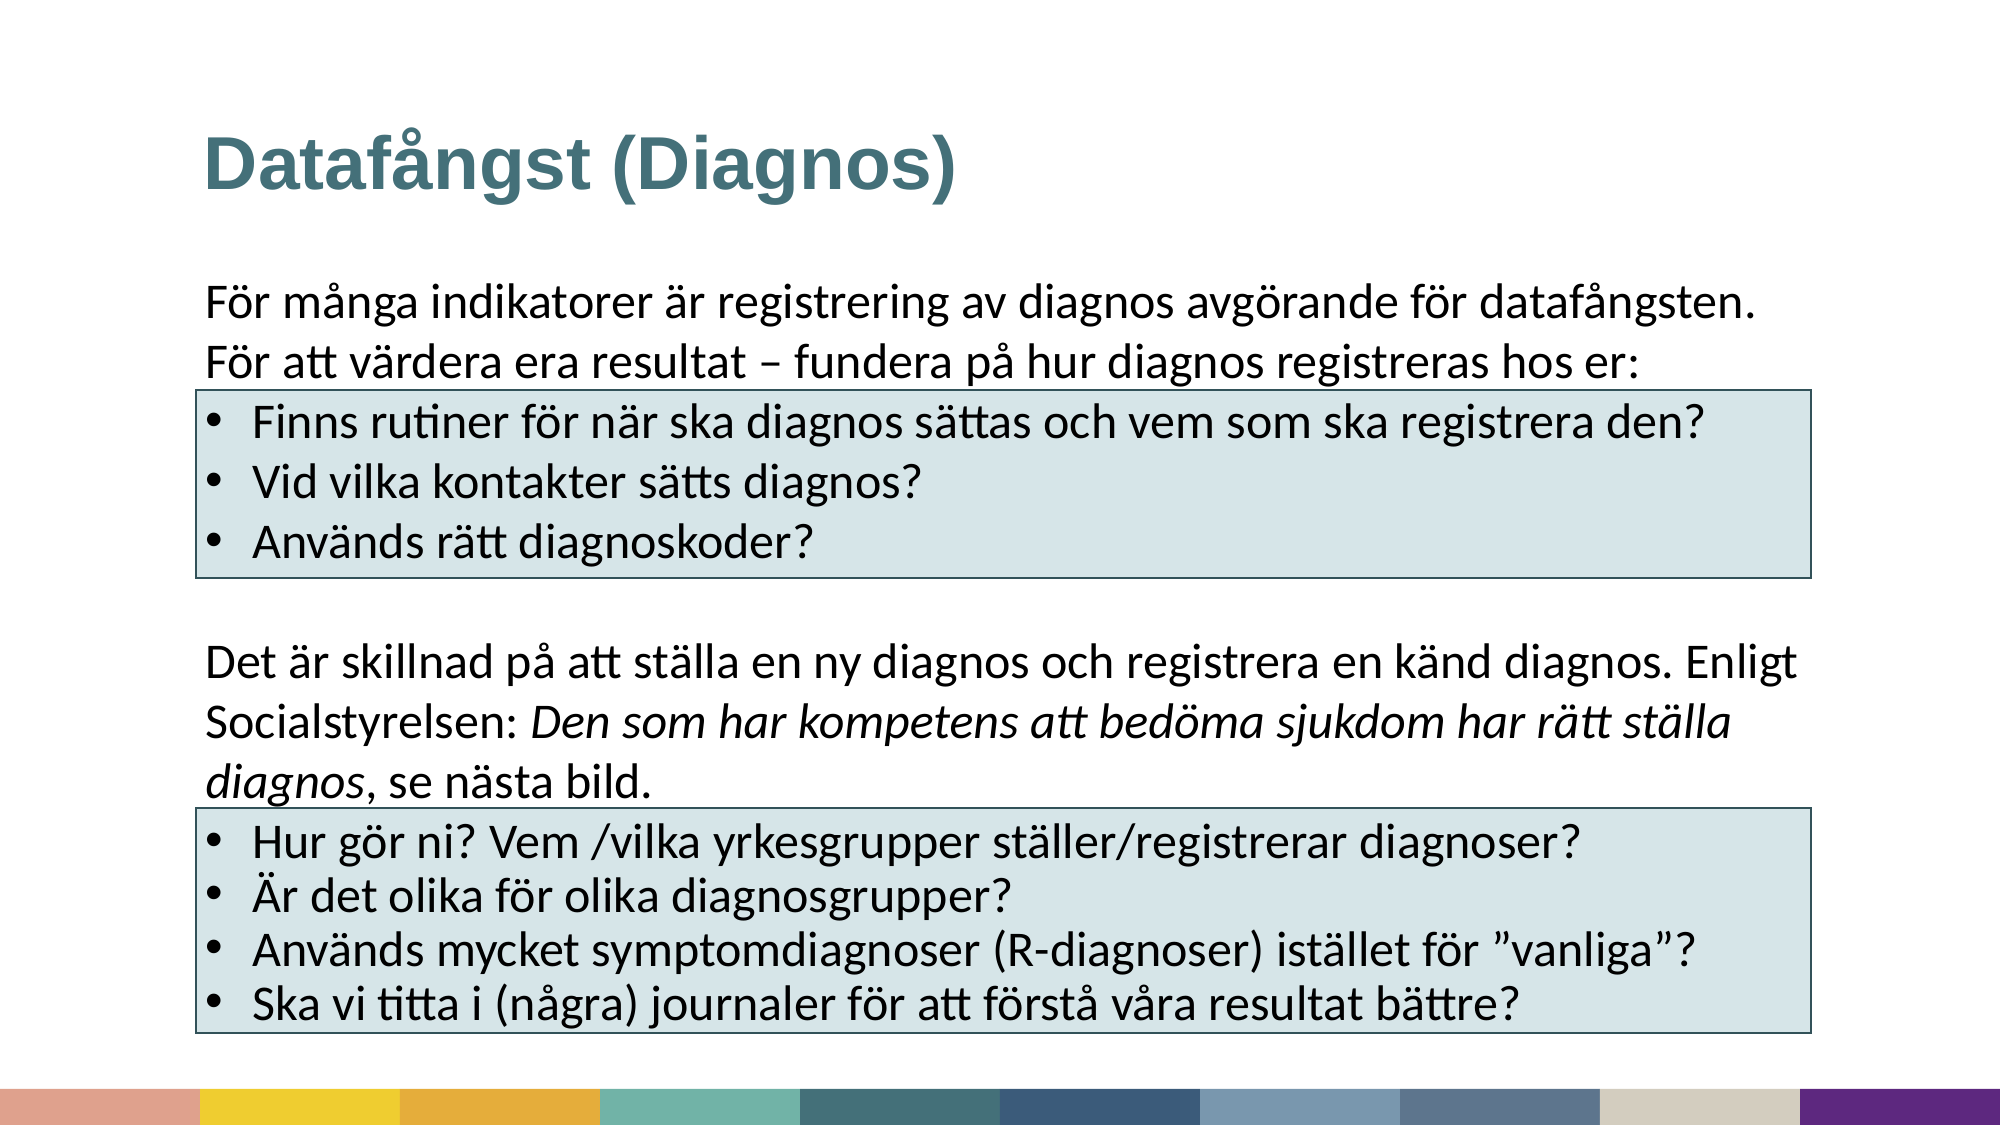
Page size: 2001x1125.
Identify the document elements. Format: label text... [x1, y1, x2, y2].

list För många indikatorer är registrering av diagnos avgörande för datafångsten. För att värdera era resultat – fundera på hur diagnos registreras hos er: Finns rutiner för när ska diagnos sättas och vem som ska registrera den? Vid vilka kontakter sätts diagnos? Används rätt diagnoskoder? Det är skillnad på att ställa en ny diagnos och registrera en känd diagnos. Enligt Socialstyrelsen: Den som har kompetens att bedöma sjukdom har rätt ställa diagnos, se nästa bild. Hur gör ni? Vem /vilka yrkesgrupper ställer/registrerar diagnoser? Är det olika för olika diagnosgrupper? Används mycket symptomdiagnoser (R-diagnoser) istället för ”vanliga”? Ska vi titta i (några) journaler för att förstå våra resultat bättre? [188, 261, 1860, 1048]
title Datafångst (Diagnos) [188, 82, 1963, 237]
